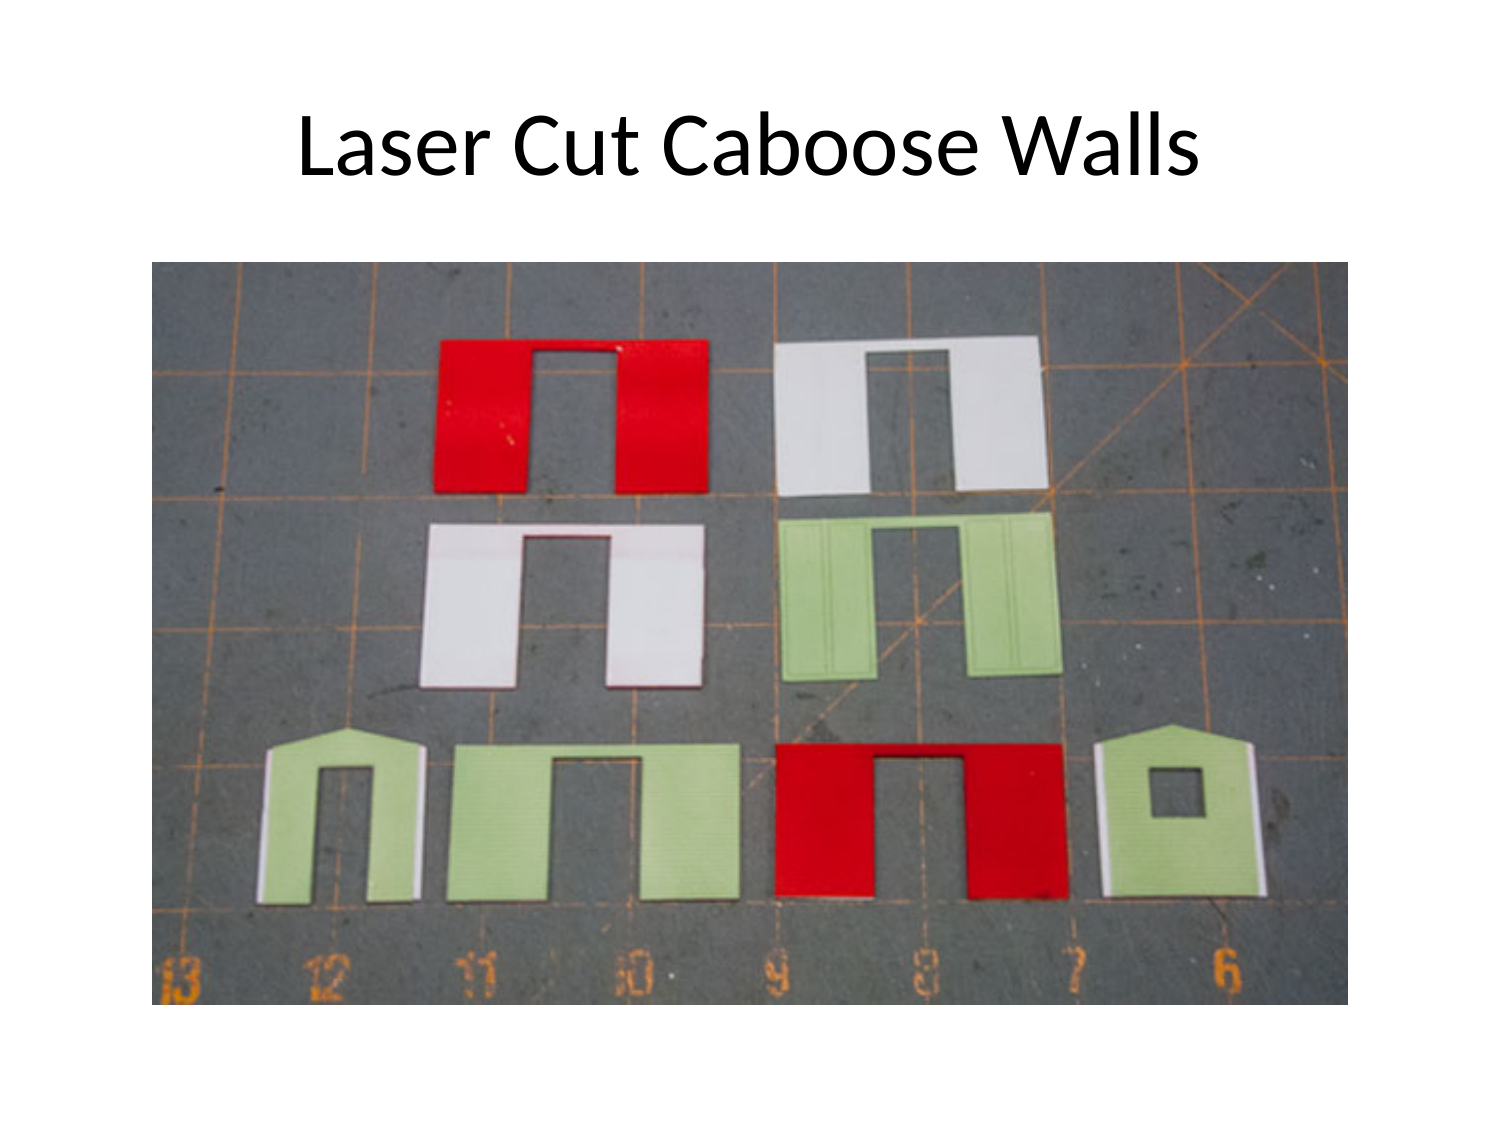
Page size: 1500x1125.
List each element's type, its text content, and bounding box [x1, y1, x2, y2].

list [152, 262, 1348, 1006]
title Laser Cut Caboose Walls [75, 45, 1425, 233]
